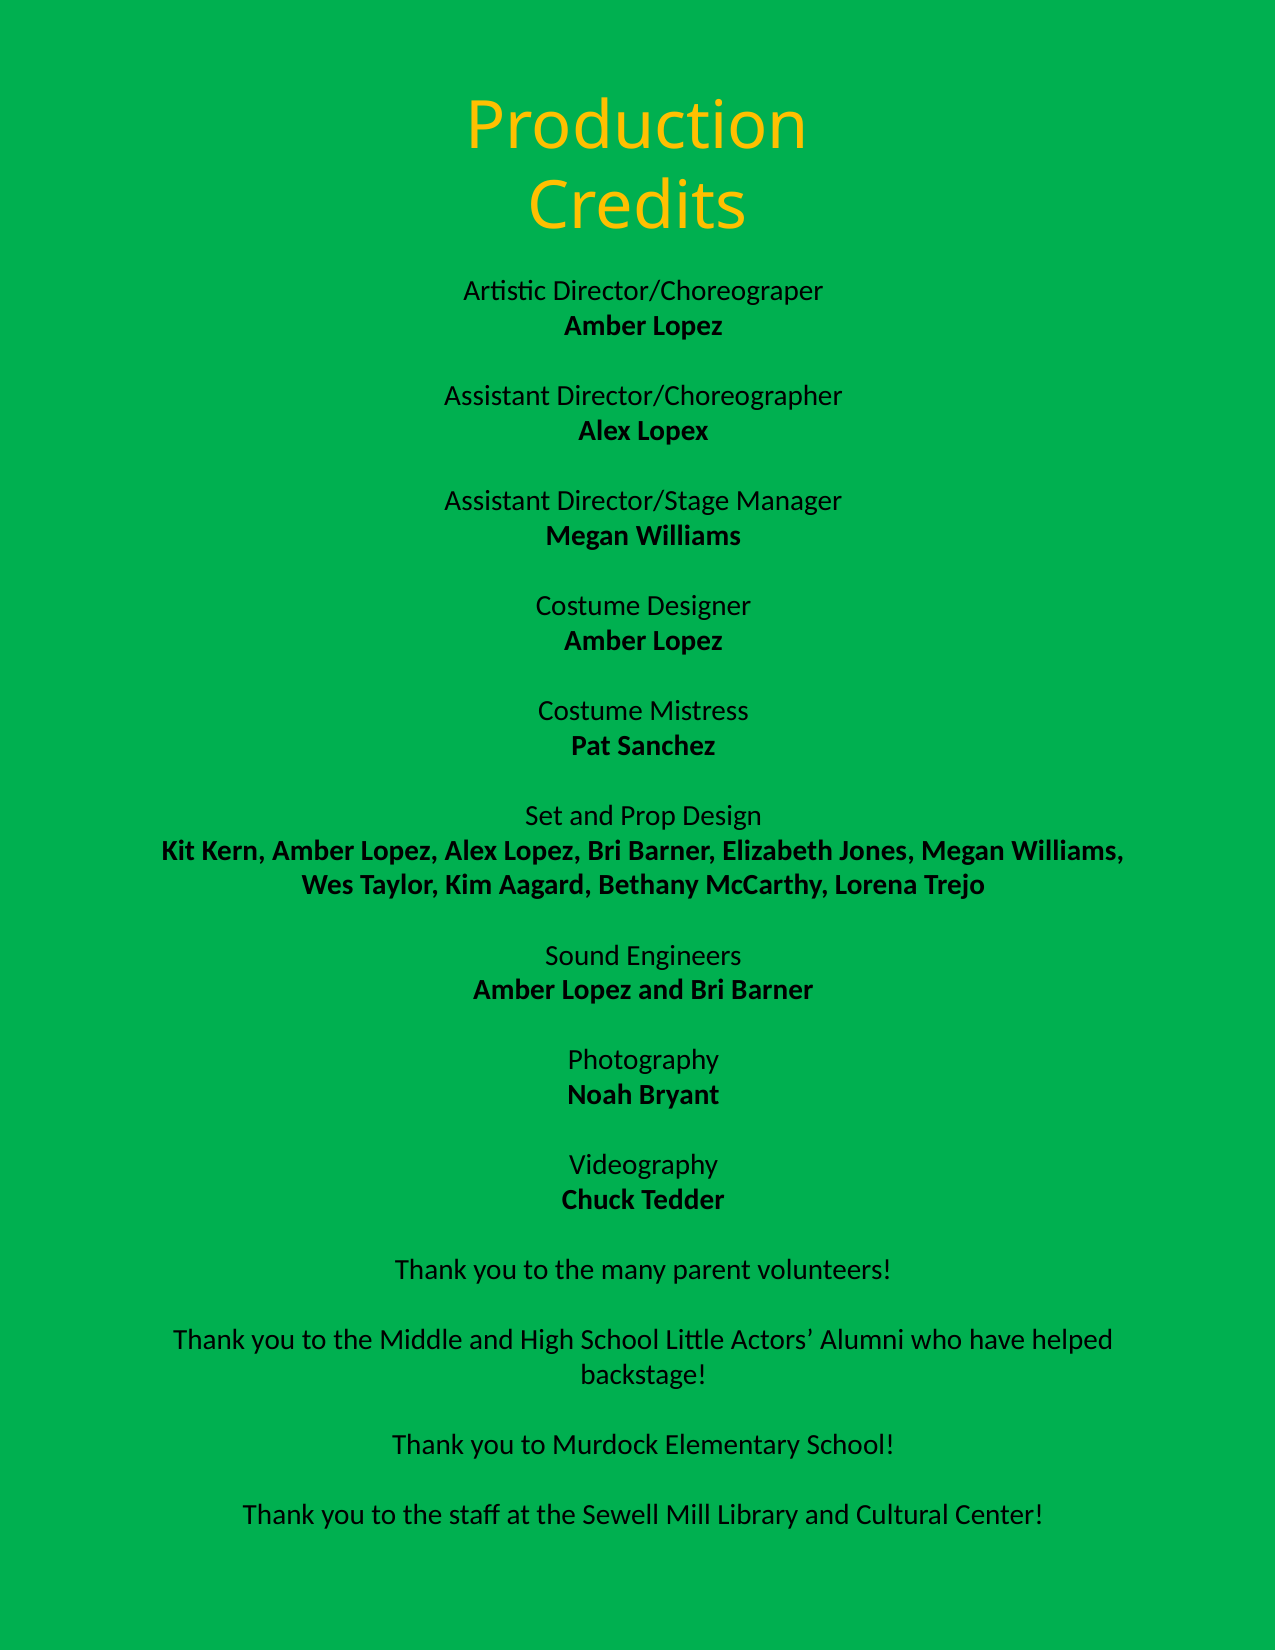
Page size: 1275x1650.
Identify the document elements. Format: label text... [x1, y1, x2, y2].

text_box Production Credits [377, 74, 898, 249]
text_box Artistic Director/Choreograper Amber Lopez Assistant Director/Choreographer Alex Lopex Assistant Director/Stage Manager Megan Williams Costume Designer Amber Lopez Costume Mistress Pat Sanchez Set and Prop Design Kit Kern, Amber Lopez, Alex Lopez, Bri Barner, Elizabeth Jones, Megan Williams, Wes Taylor, Kim Aagard, Bethany McCarthy, Lorena Trejo Sound Engineers Amber Lopez and Bri Barner Photography Noah Bryant Videography Chuck Tedder Thank you to the many parent volunteers! Thank you to the Middle and High School Little Actors’ Alumni who have helped backstage! Thank you to Murdock Elementary School! Thank you to the staff at the Sewell Mill Library and Cultural Center! [120, 264, 1167, 1538]
